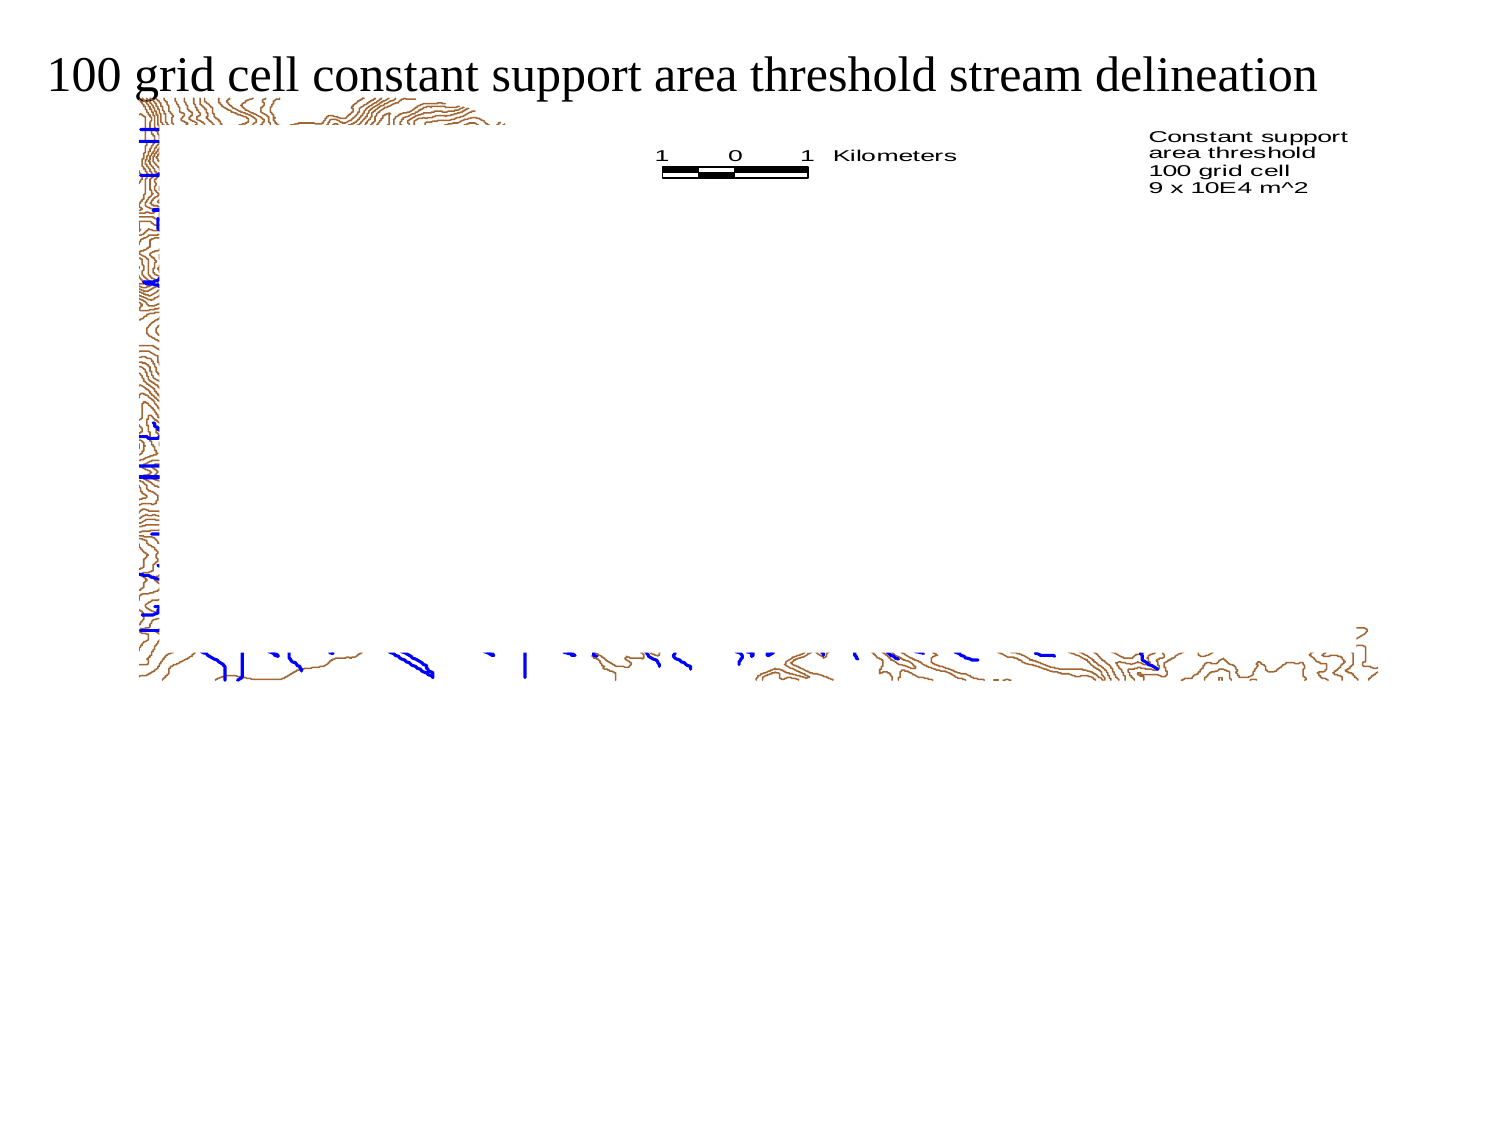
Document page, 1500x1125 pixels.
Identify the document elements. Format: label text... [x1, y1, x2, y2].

text_box 100 grid cell constant support area threshold stream delineation [31, 34, 1458, 110]
picture [121, 80, 1396, 1051]
